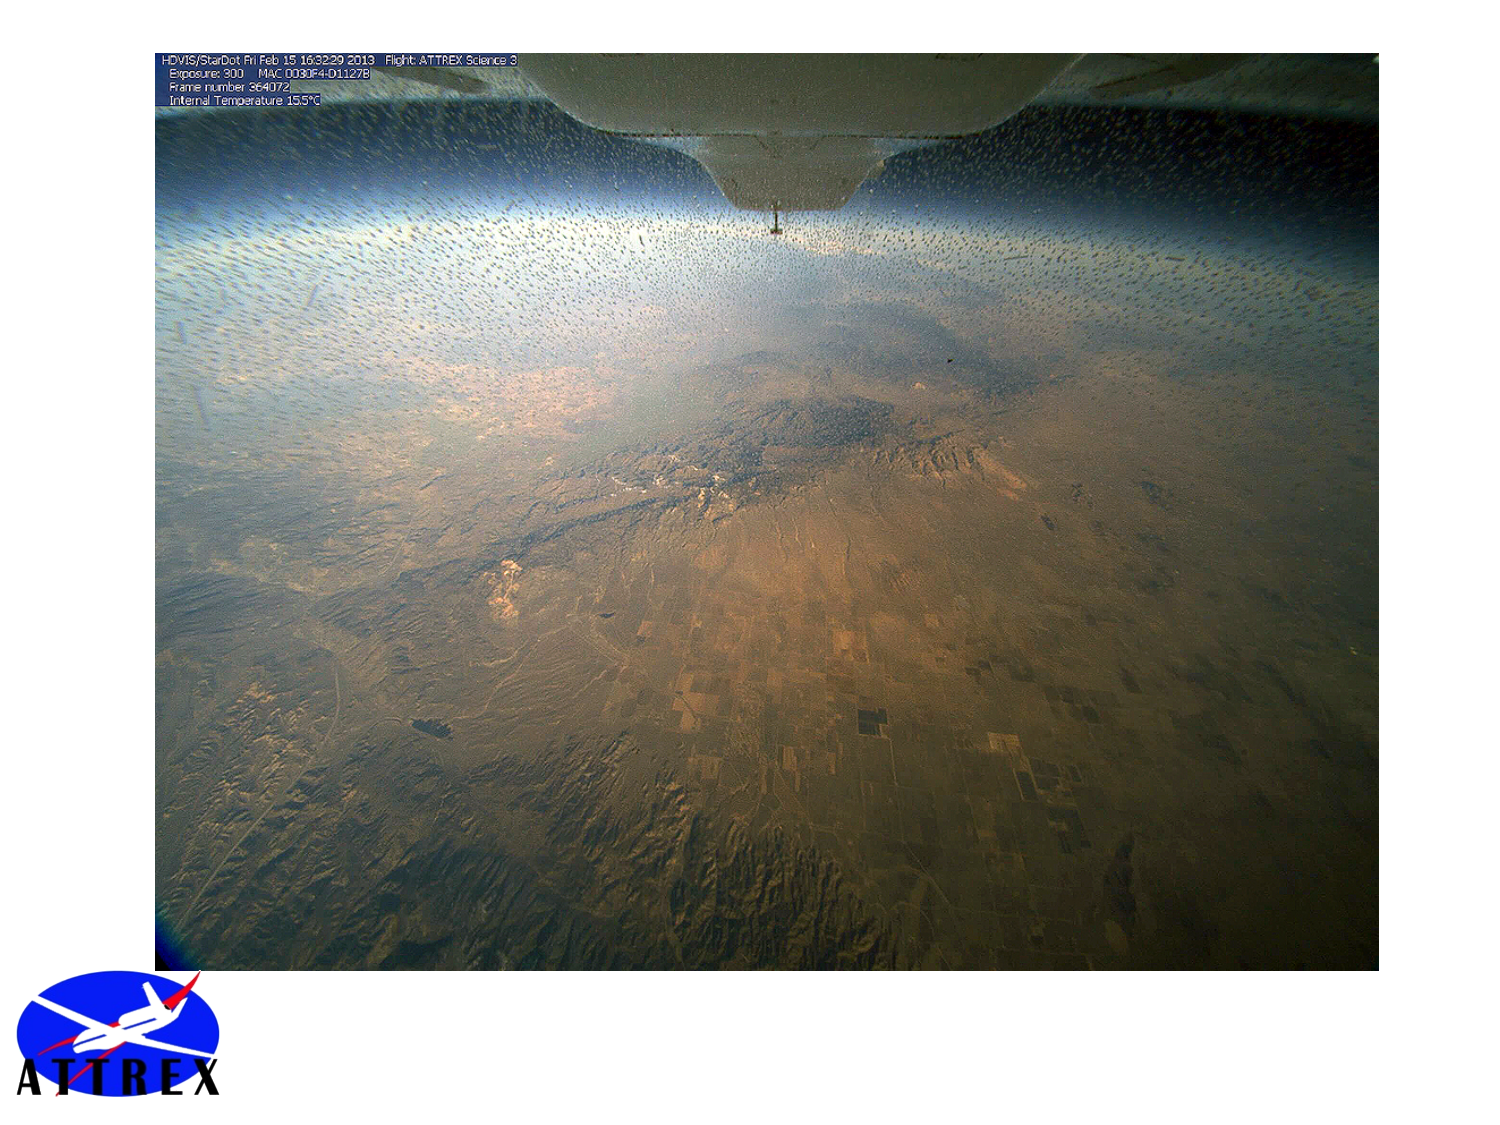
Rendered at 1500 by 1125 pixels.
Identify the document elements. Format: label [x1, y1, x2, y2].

picture [16, 53, 1380, 1101]
